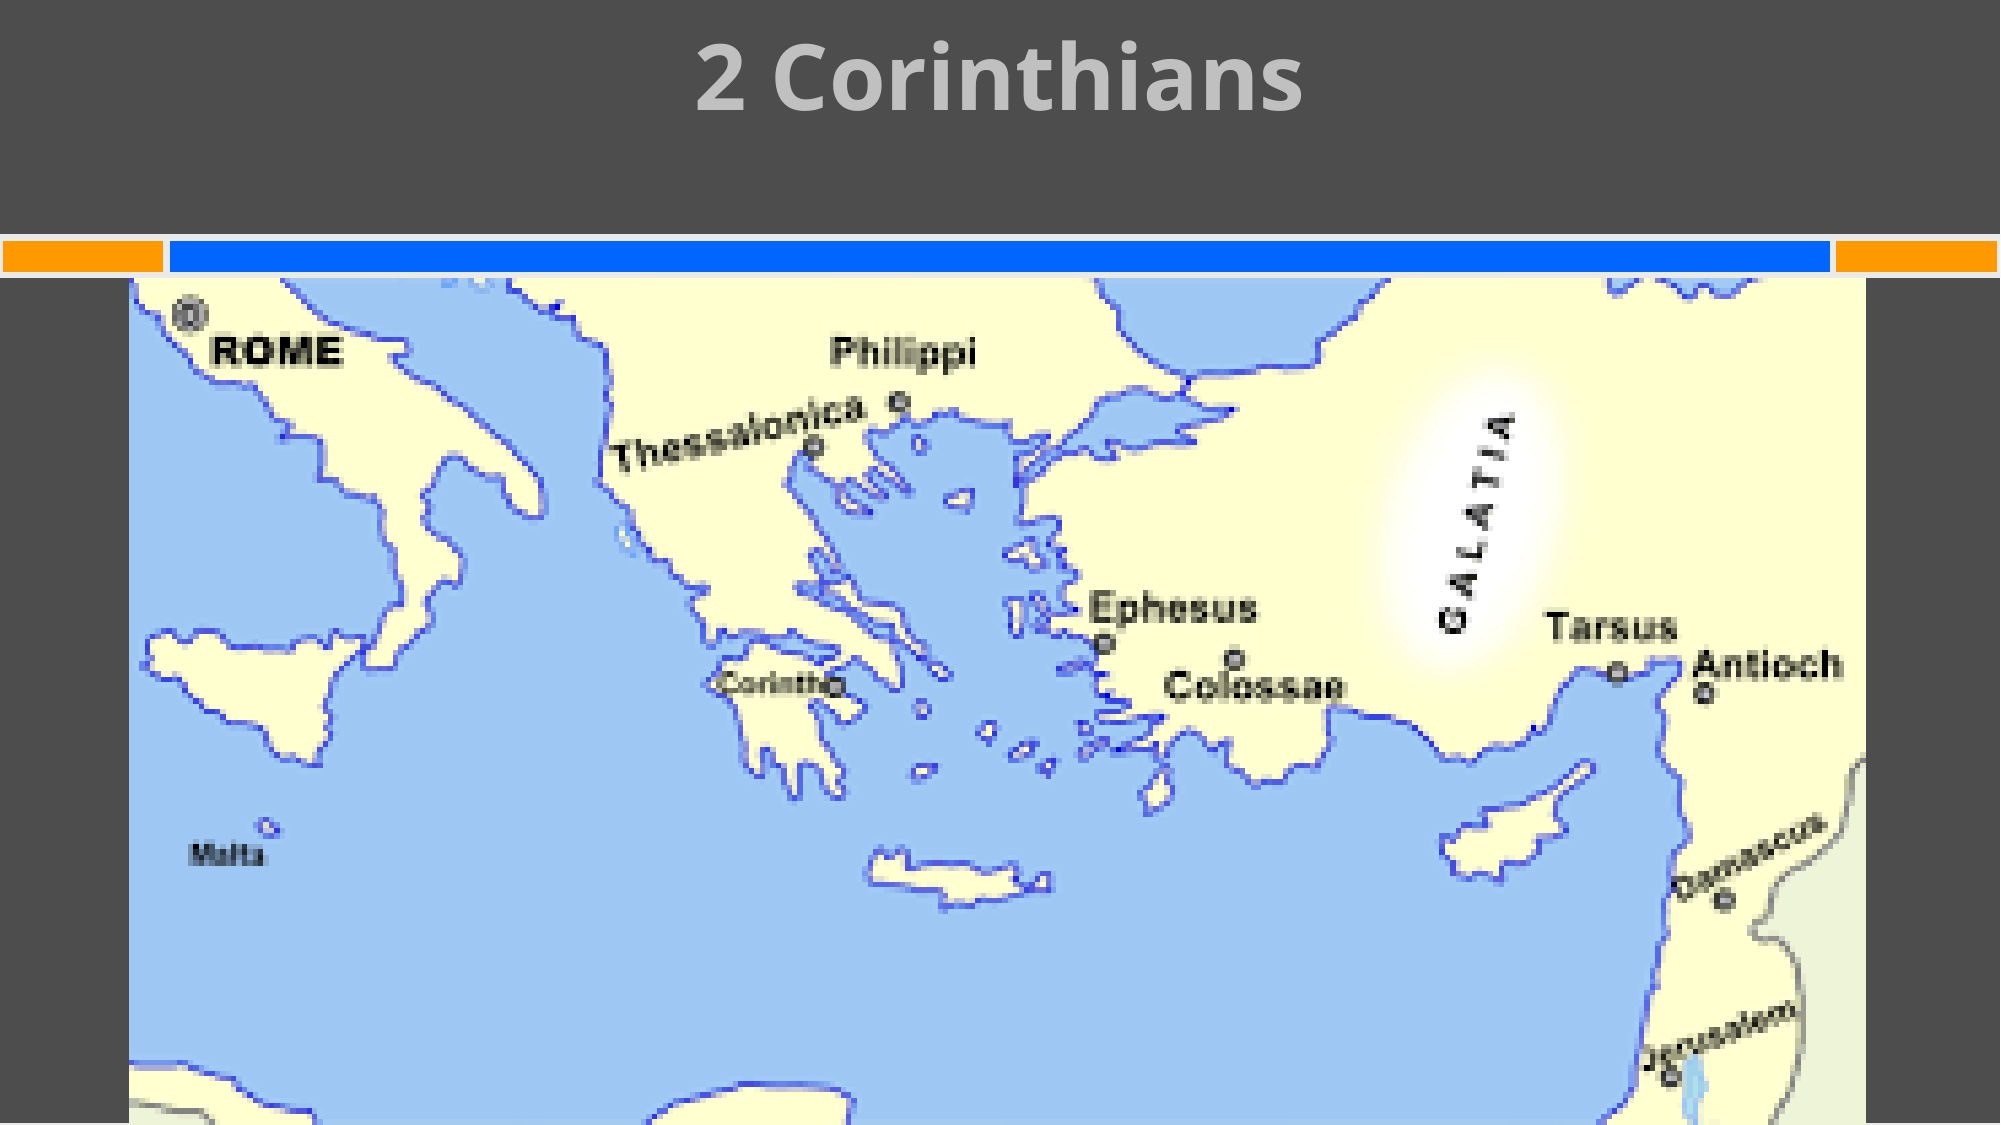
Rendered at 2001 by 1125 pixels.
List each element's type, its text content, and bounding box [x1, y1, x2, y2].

title 2 Corinthians [99, 44, 1901, 213]
picture [129, 278, 1866, 1125]
